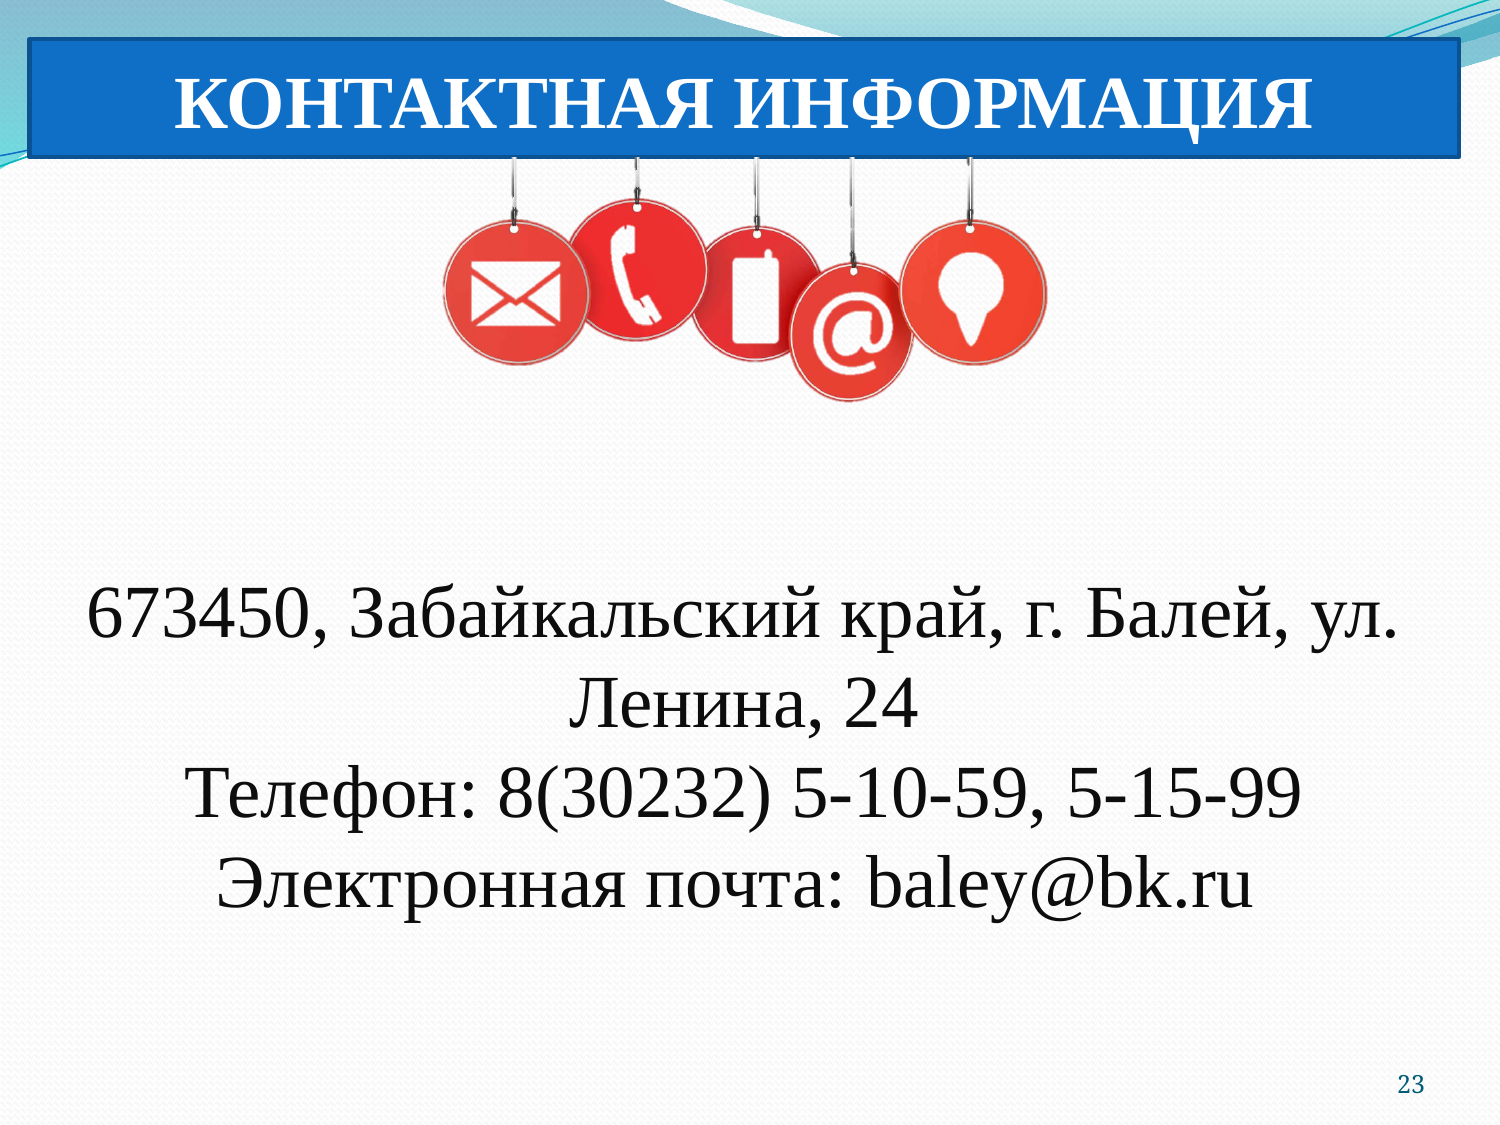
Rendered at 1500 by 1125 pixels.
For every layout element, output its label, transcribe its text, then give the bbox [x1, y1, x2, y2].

text_box КОНТАКТНАЯ ИНФОРМАЦИЯ [27, 37, 1461, 159]
slide_number 23 [1299, 1072, 1425, 1103]
picture [407, 157, 1081, 415]
text_box 673450, Забайкальский край, г. Балей, ул. Ленина, 24 Телефон: 8(30232) 5-10-59, 5-15-99 Электронная почта: baley@bk.ru [4, 413, 1484, 1072]
